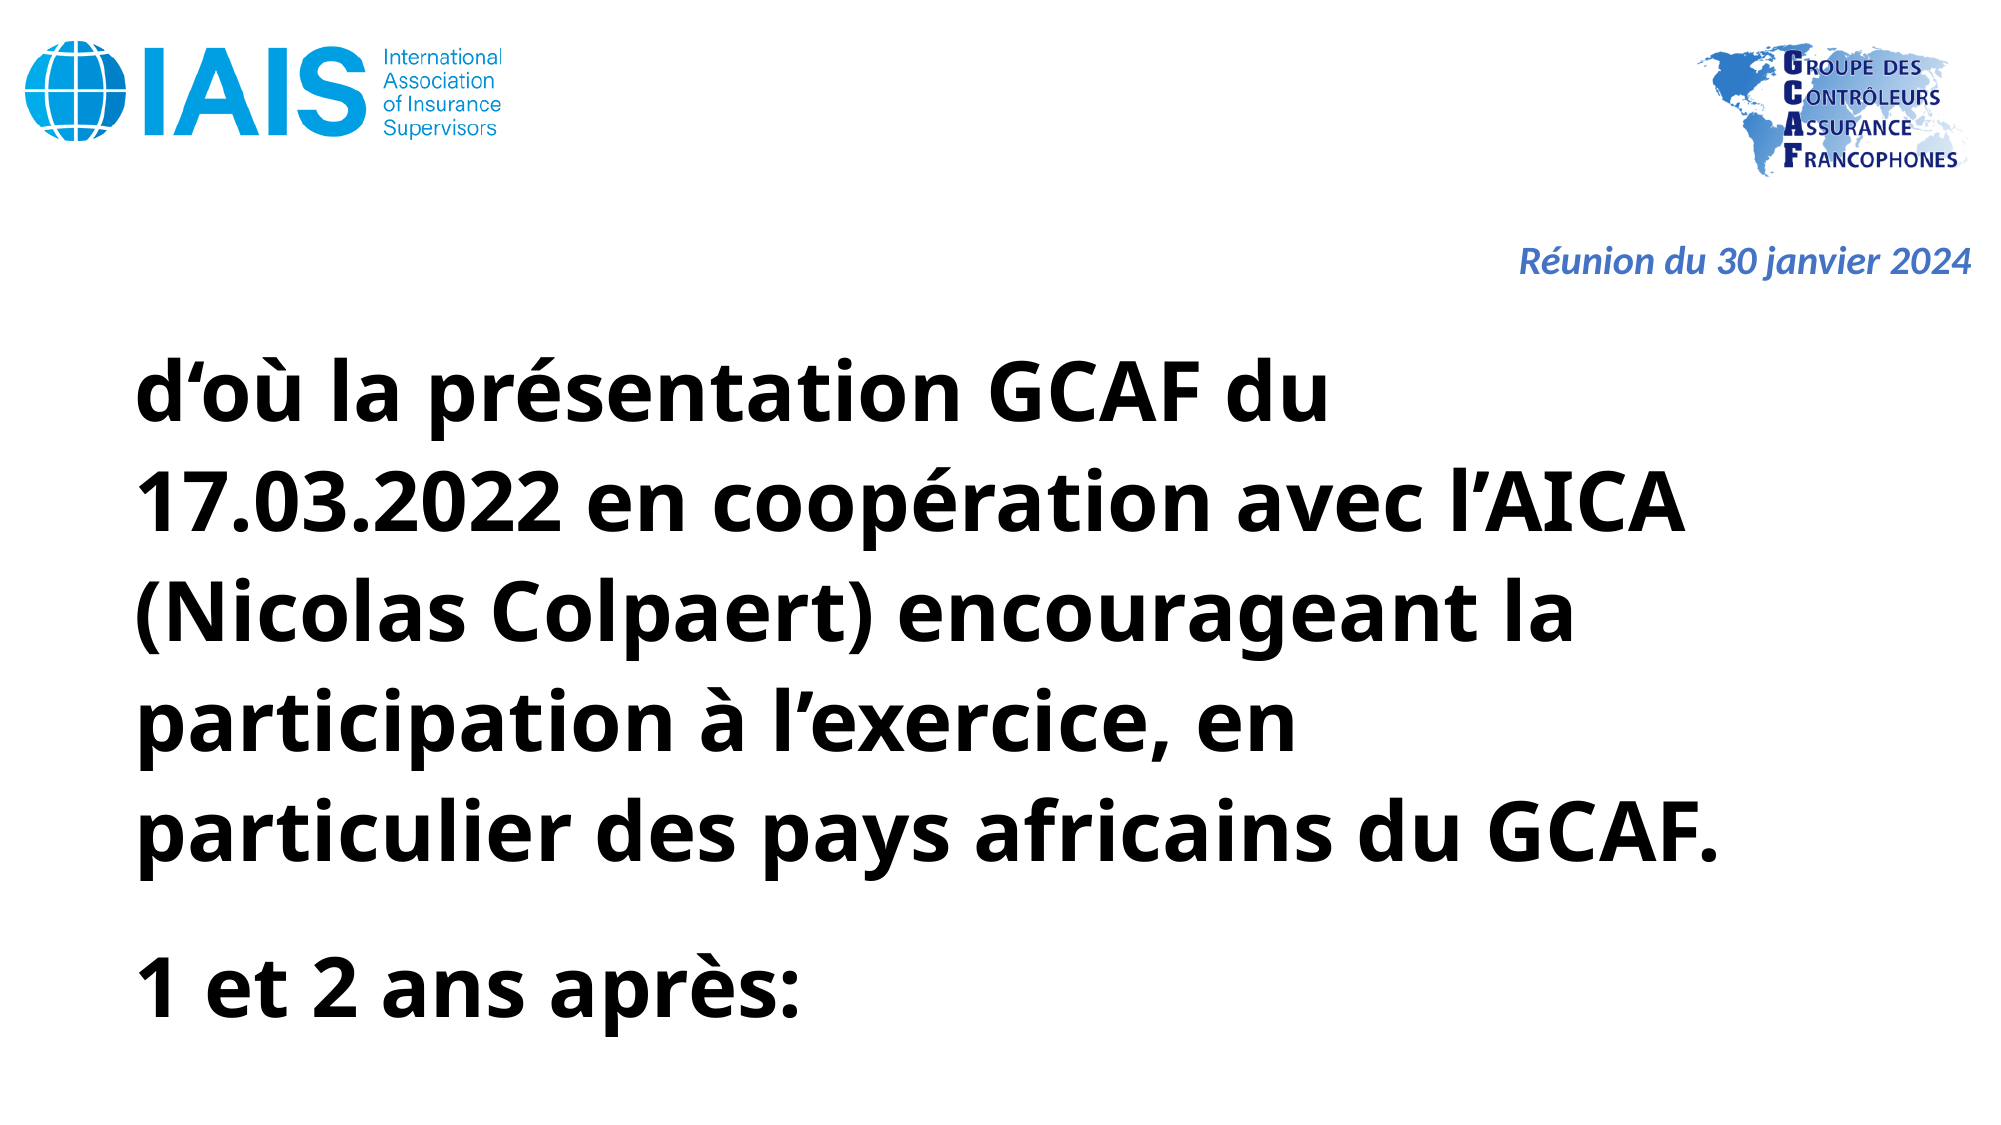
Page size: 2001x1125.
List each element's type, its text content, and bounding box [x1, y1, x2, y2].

picture [25, 41, 501, 141]
title d‘où la présentation GCAF du 17.03.2022 en coopération avec l’AICA (Nicolas Colpaert) encourageant la participation à l’exercice, en particulier des pays africains du GCAF. 1 et 2 ans après: [119, 314, 1774, 1048]
picture [1695, 41, 1970, 178]
text_box Réunion du 30 janvier 2024 [1503, 221, 2000, 295]
